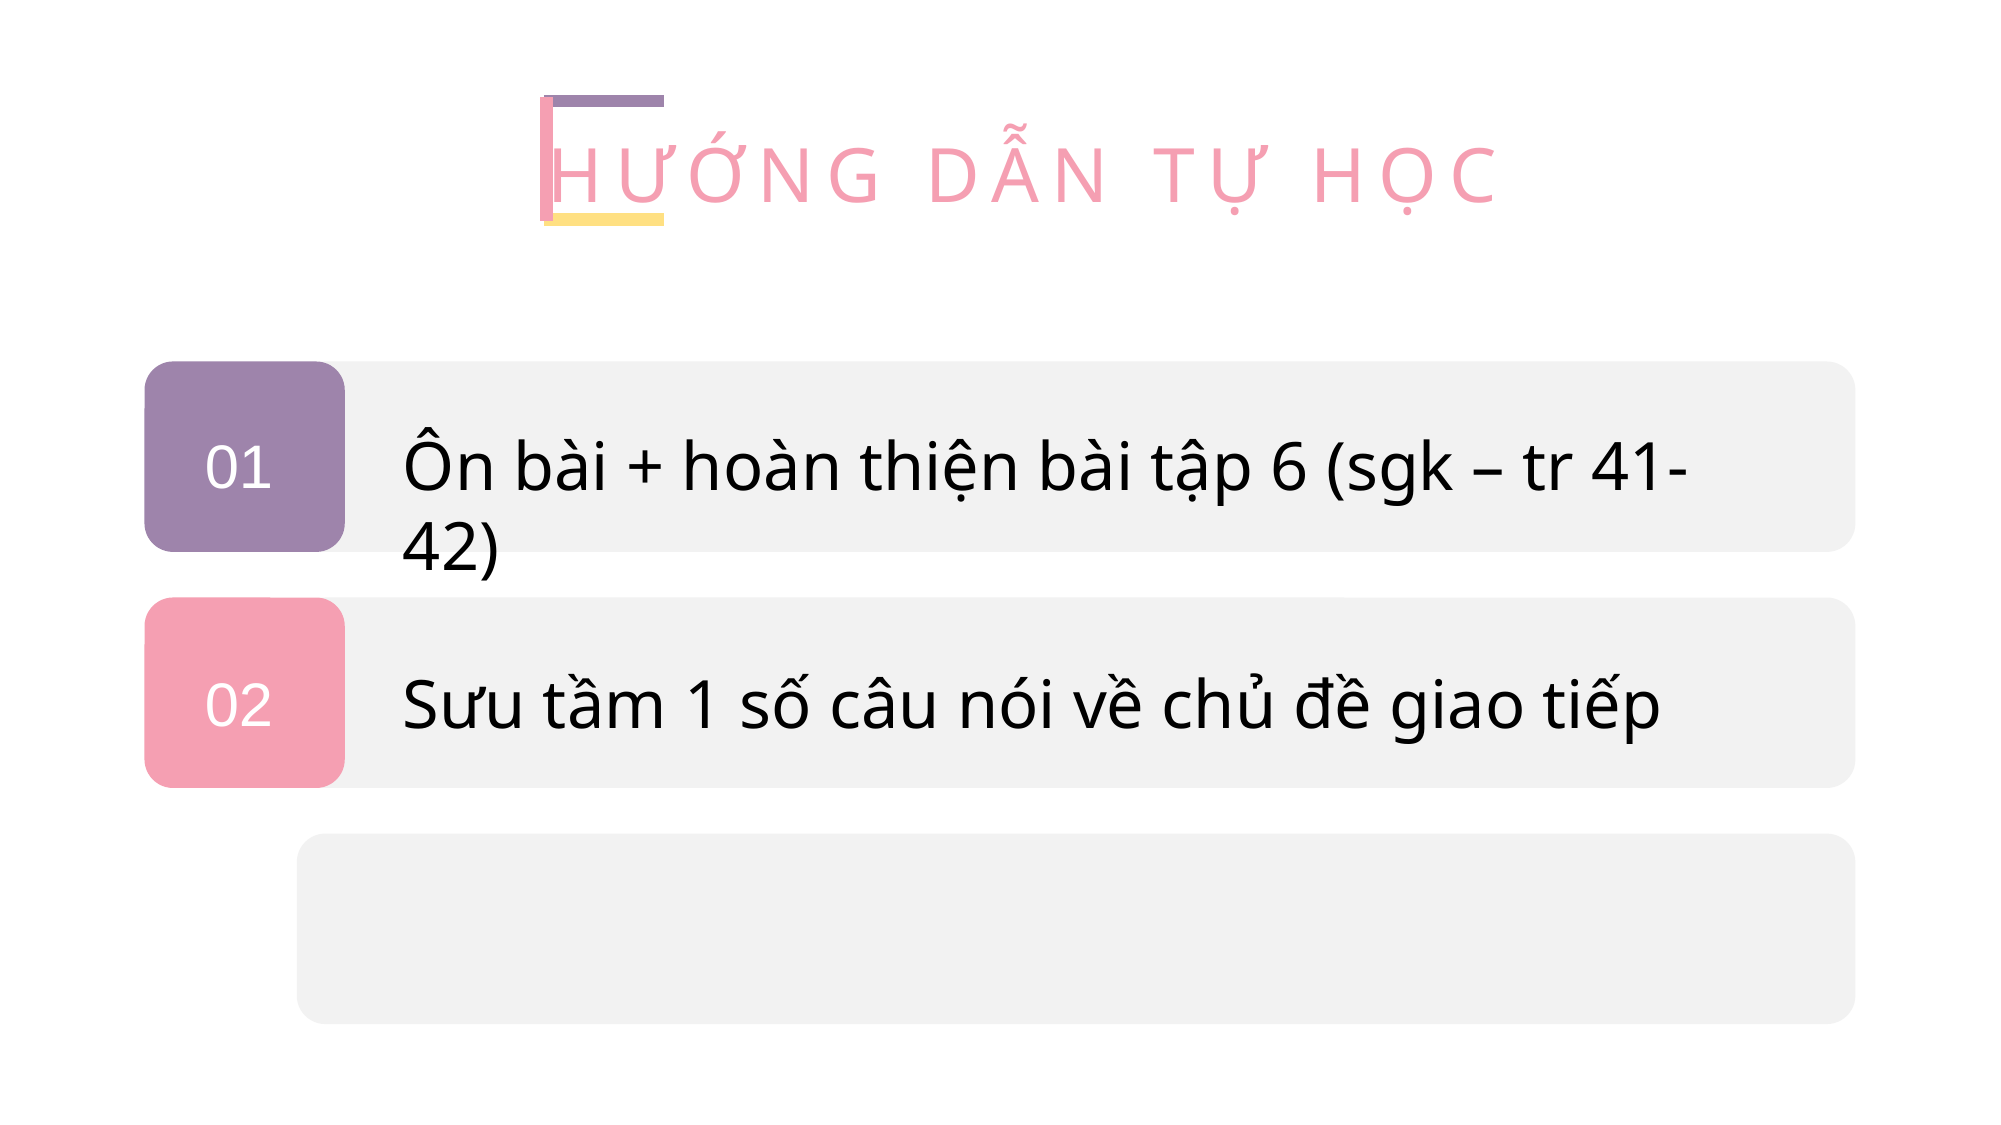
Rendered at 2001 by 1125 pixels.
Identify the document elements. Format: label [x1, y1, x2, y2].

text_box [159, 183, 1886, 1125]
text_box [508, 97, 1537, 226]
text_box [144, 361, 1856, 1025]
